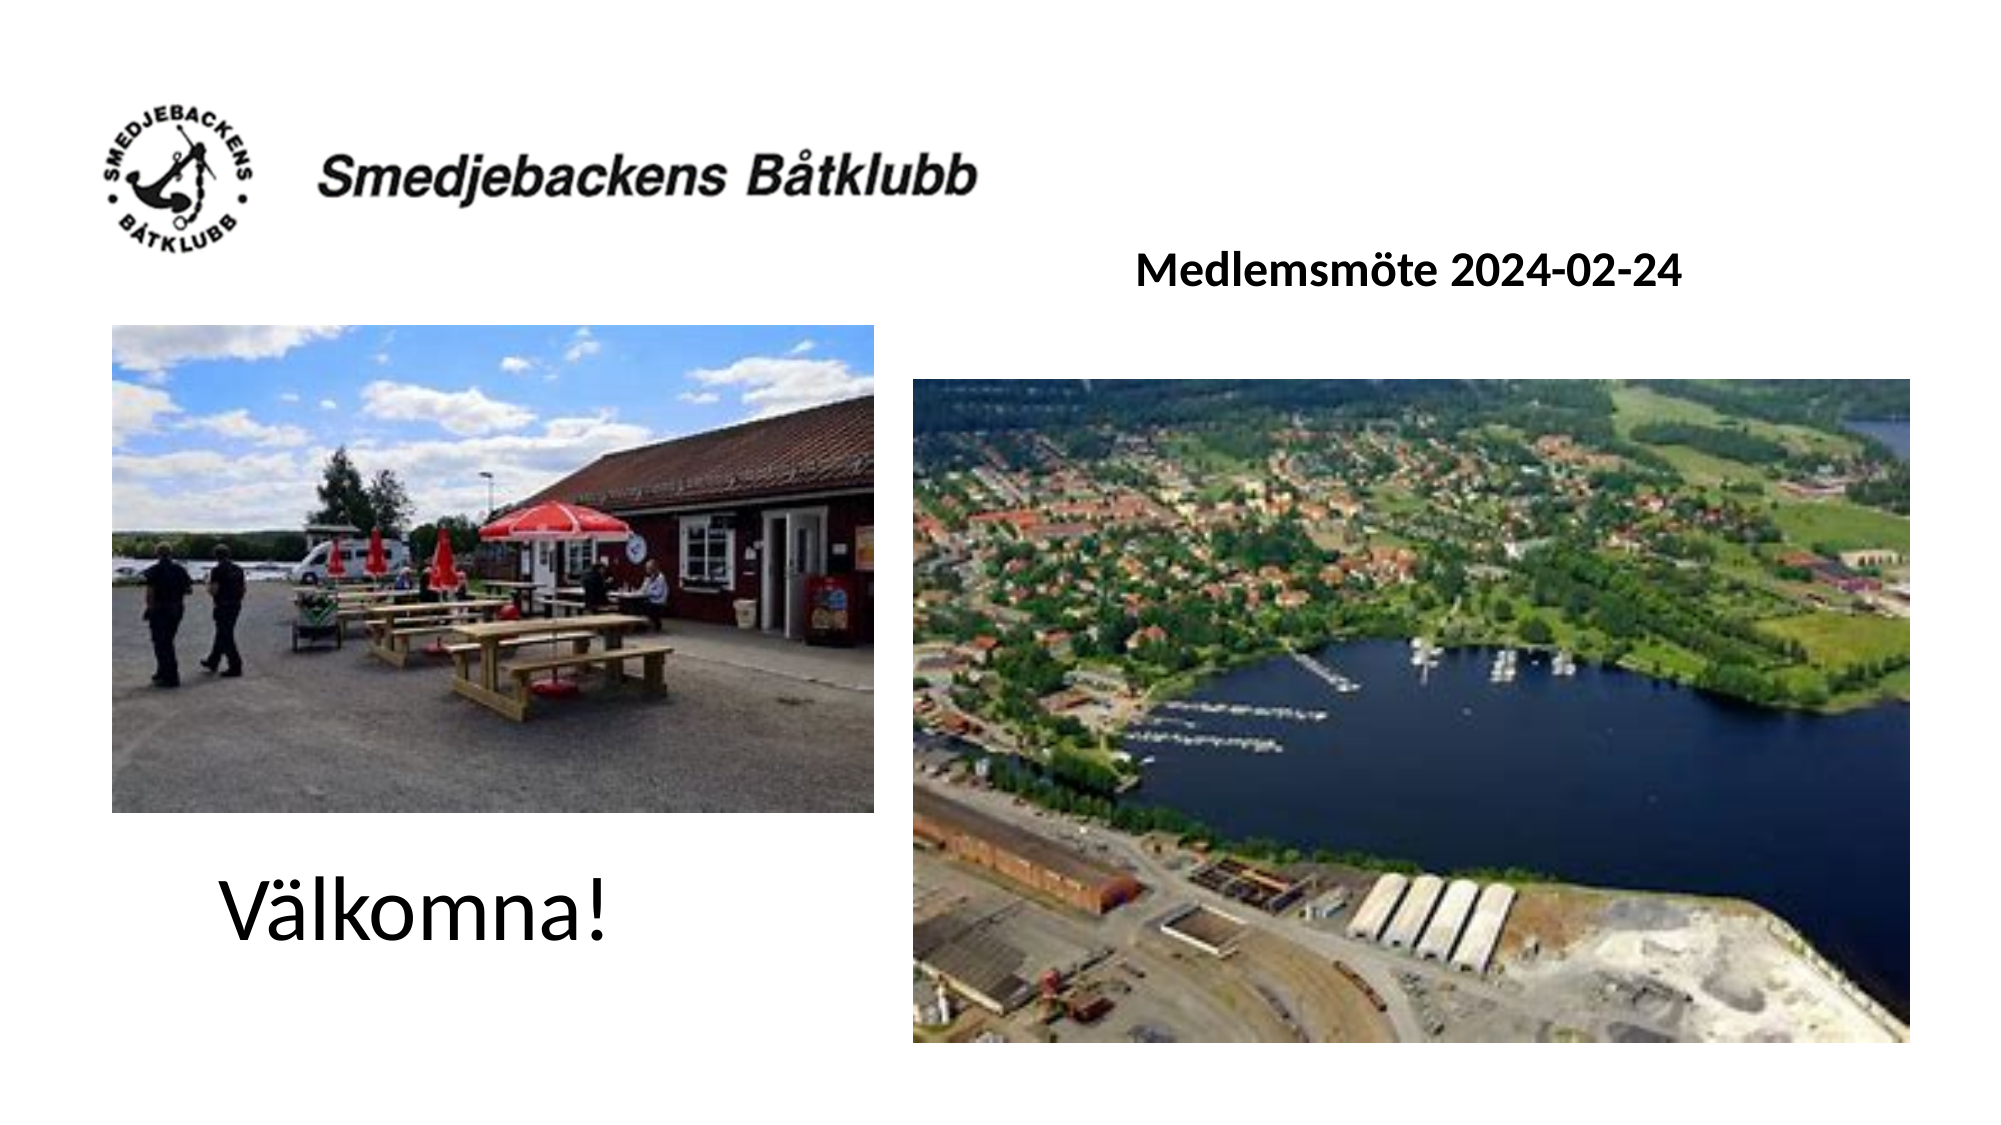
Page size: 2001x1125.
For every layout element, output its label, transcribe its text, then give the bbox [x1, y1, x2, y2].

picture [112, 325, 874, 813]
text_box Medlemsmöte 2024-02-24 [1121, 229, 1699, 305]
picture [913, 379, 1910, 1043]
picture [75, 83, 1005, 284]
text_box Välkomna! [203, 841, 628, 967]
